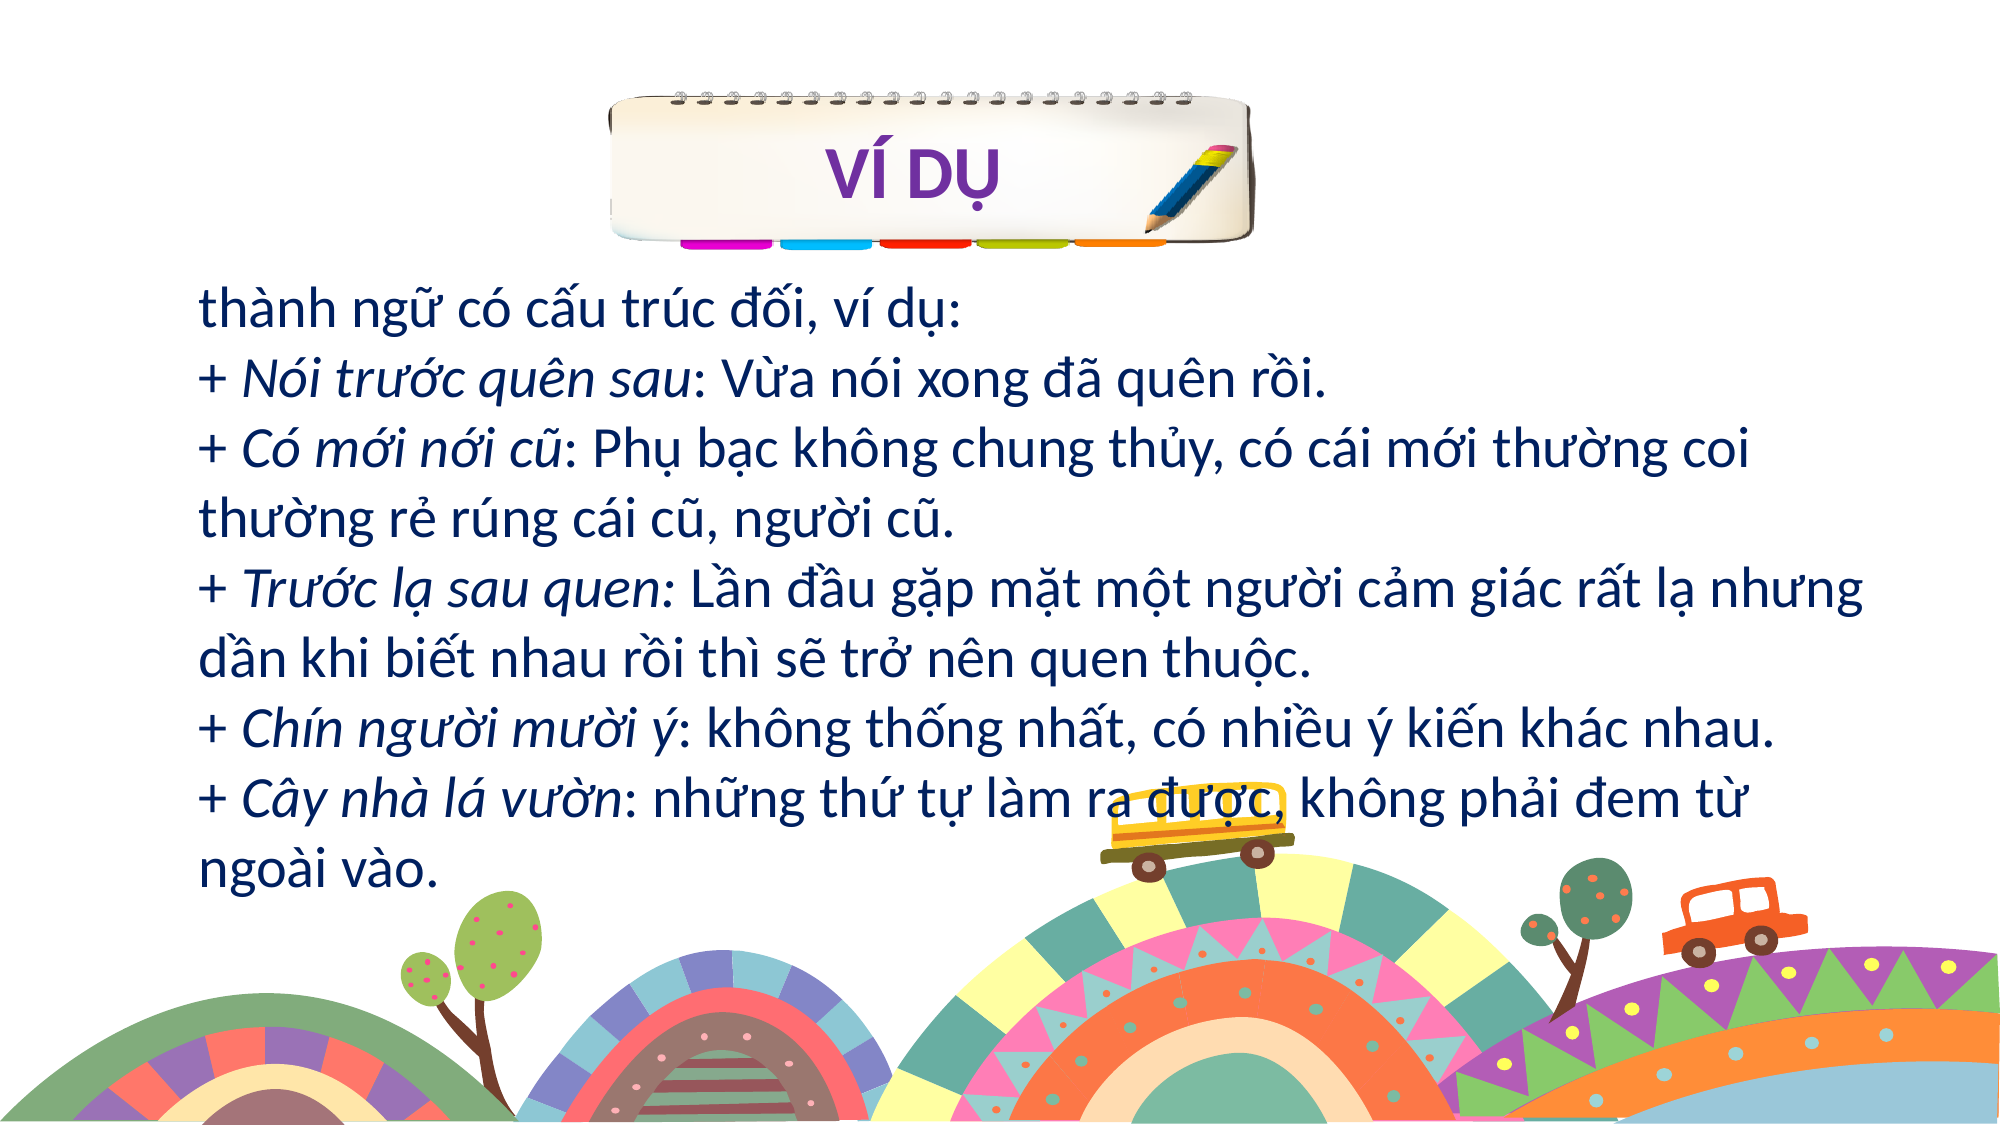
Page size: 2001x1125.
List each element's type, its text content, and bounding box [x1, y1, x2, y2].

text_box thành ngữ có cấu trúc đối, ví dụ: + Nói trước quên sau: Vừa nói xong đã quên rồi. + Có mới nới cũ: Phụ bạc không chung thủy, có cái mới thường coi thường rẻ rúng cái cũ, người cũ. + Trước lạ sau quen: Lần đầu gặp mặt một người cảm giác rất lạ nhưng dần khi biết nhau rồi thì sẽ trở nên quen thuộc. + Chín người mười ý: không thống nhất, có nhiều ý kiến khác nhau. + Cây nhà lá vườn: những thứ tự làm ra được, không phải đem từ ngoài vào. [184, 261, 1887, 780]
picture [553, 79, 1299, 260]
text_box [0, 780, 2000, 1125]
